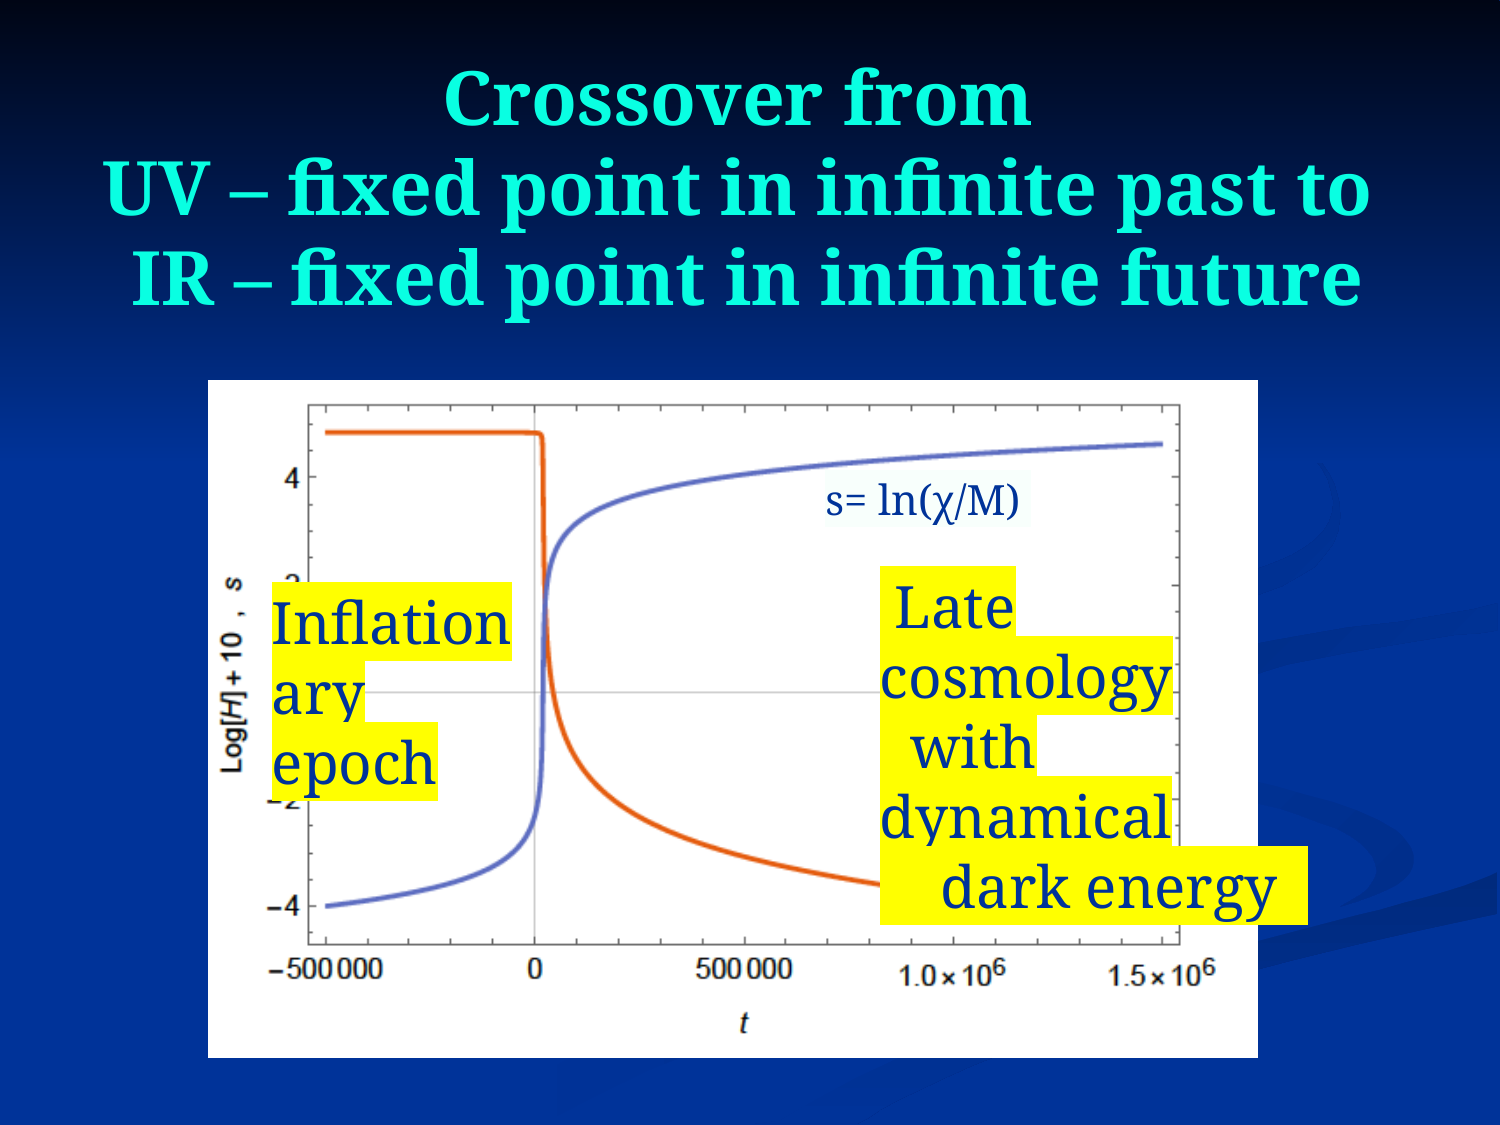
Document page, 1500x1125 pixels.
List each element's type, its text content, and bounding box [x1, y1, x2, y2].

title Crossover from UV – fixed point in infinite past to IR – fixed point in infinite future [74, 44, 1422, 327]
picture [208, 380, 1258, 1058]
text_box Late cosmology with dynamical dark energy [1258, 562, 1331, 928]
